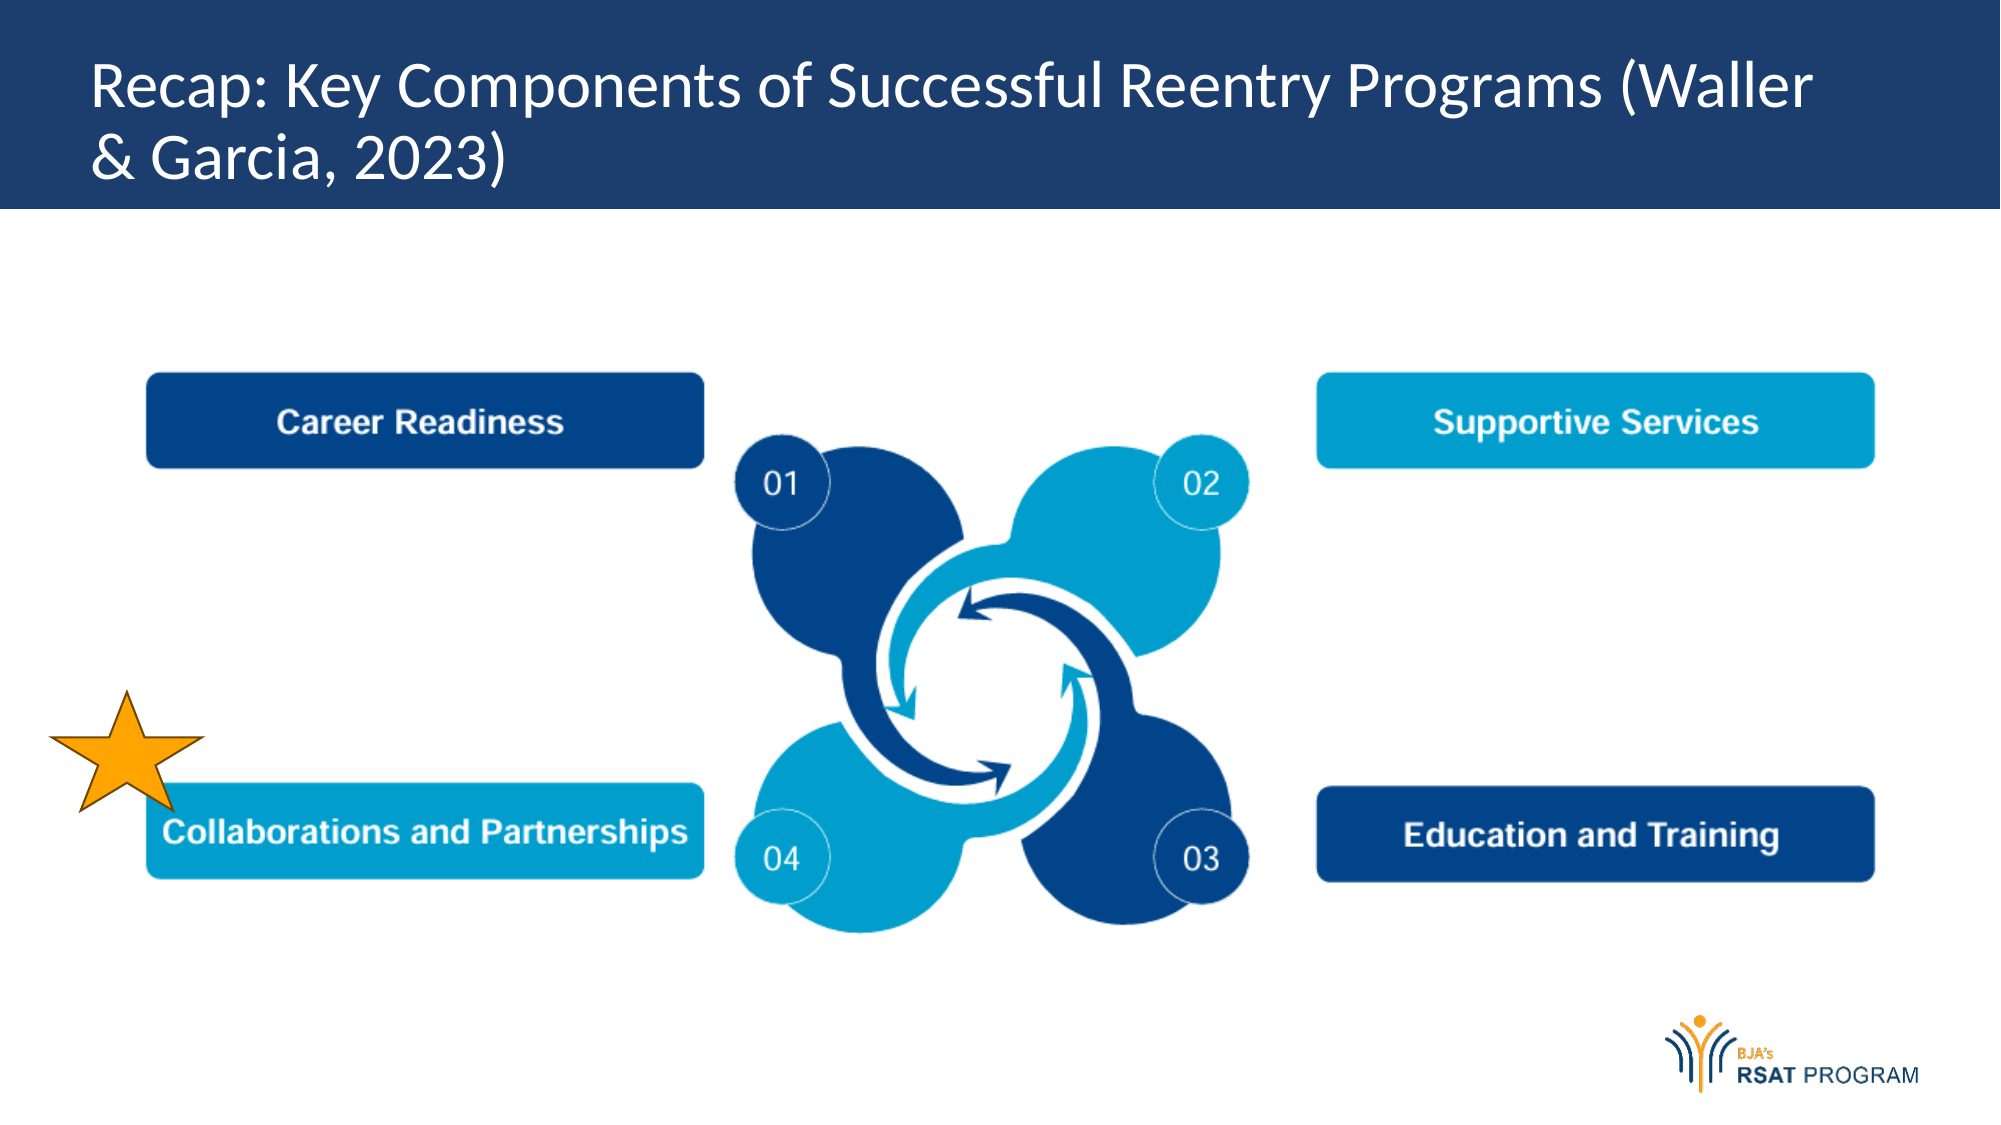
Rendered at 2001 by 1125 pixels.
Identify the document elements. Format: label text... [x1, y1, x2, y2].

picture [1665, 1015, 1920, 1093]
text_box [48, 689, 137, 814]
title Recap: Key Components of Successful Reentry Programs (Waller & Garcia, 2023) [75, 46, 1833, 199]
picture [137, 359, 1891, 983]
